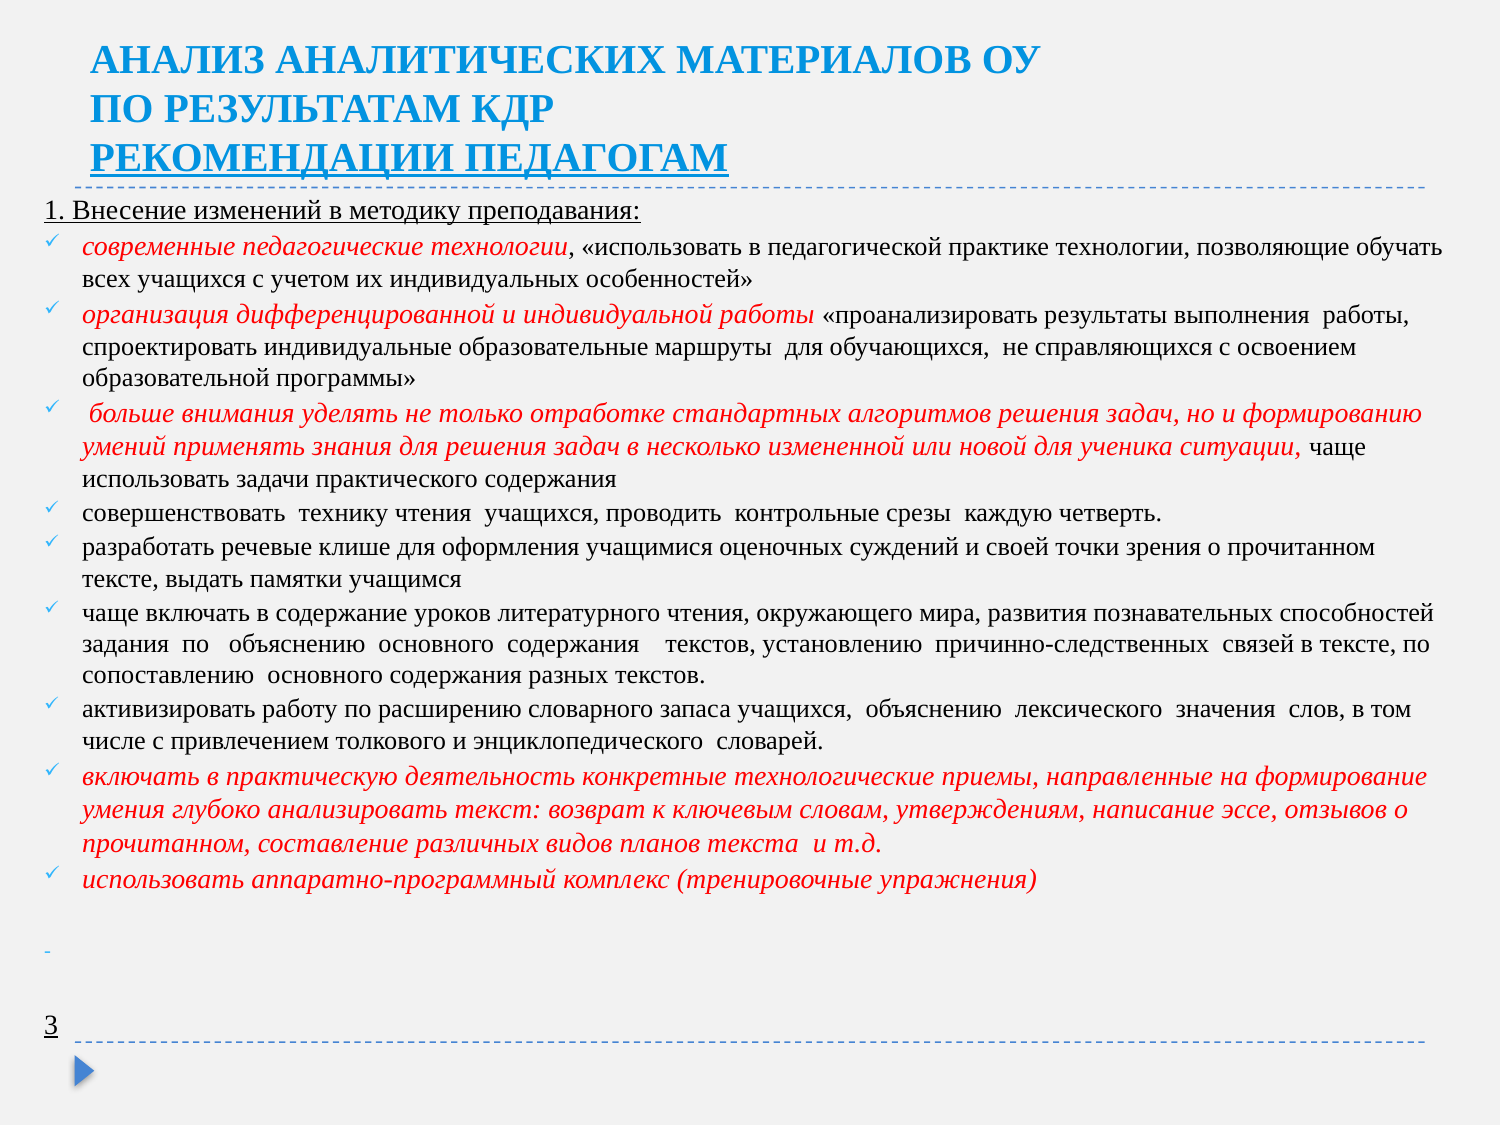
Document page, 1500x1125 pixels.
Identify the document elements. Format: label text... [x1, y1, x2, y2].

title АНАЛИЗ АНАЛИТИЧЕСКИХ МАТЕРИАЛОВ ОУ ПО РЕЗУЛЬТАТАМ КДР РЕКОМЕНДАЦИИ ПЕДАГОГАМ [75, 24, 1425, 184]
list 1. Внесение изменений в методику преподавания: современные педагогические технологии, «использовать в педагогической практике технологии, позволяющие обучать всех учащихся с учетом их индивидуальных особенностей» организация дифференцированной и индивидуальной работы «проанализировать результаты выполнения работы, спроектировать индивидуальные образовательные маршруты для обучающихся, не справляющихся с освоением образовательной программы» больше внимания уделять не только отработке стандартных алгоритмов решения задач, но и формированию умений применять знания для решения задач в несколько измененной или новой для ученика ситуации, чаще использовать задачи практического содержания совершенствовать технику чтения учащихся, проводить контрольные срезы каждую четверть. разработать речевые клише для оформления учащимися оценочных суждений и своей точки зрения о прочитанном тексте, выдать памятки учащимся чаще включать в содержание уроков литературного чтения, окружающего мира, развития познавательных способностей задания по объяснению основного содержания текстов, установлению причинно-следственных связей в тексте, по сопоставлению основного содержания разных текстов. активизировать работу по расширению словарного запаса учащихся, объяснению лексического значения слов, в том числе с привлечением толкового и энциклопедического словарей. включать в практическую деятельность конкретные технологические приемы, направленные на формирование умения глубоко анализировать текст: возврат к ключевым словам, утверждениям, написание эссе, отзывов о прочитанном, составление различных видов планов текста и т.д. использовать аппаратно-программный комплекс (тренировочные упражнения) 3 [29, 184, 1471, 1071]
